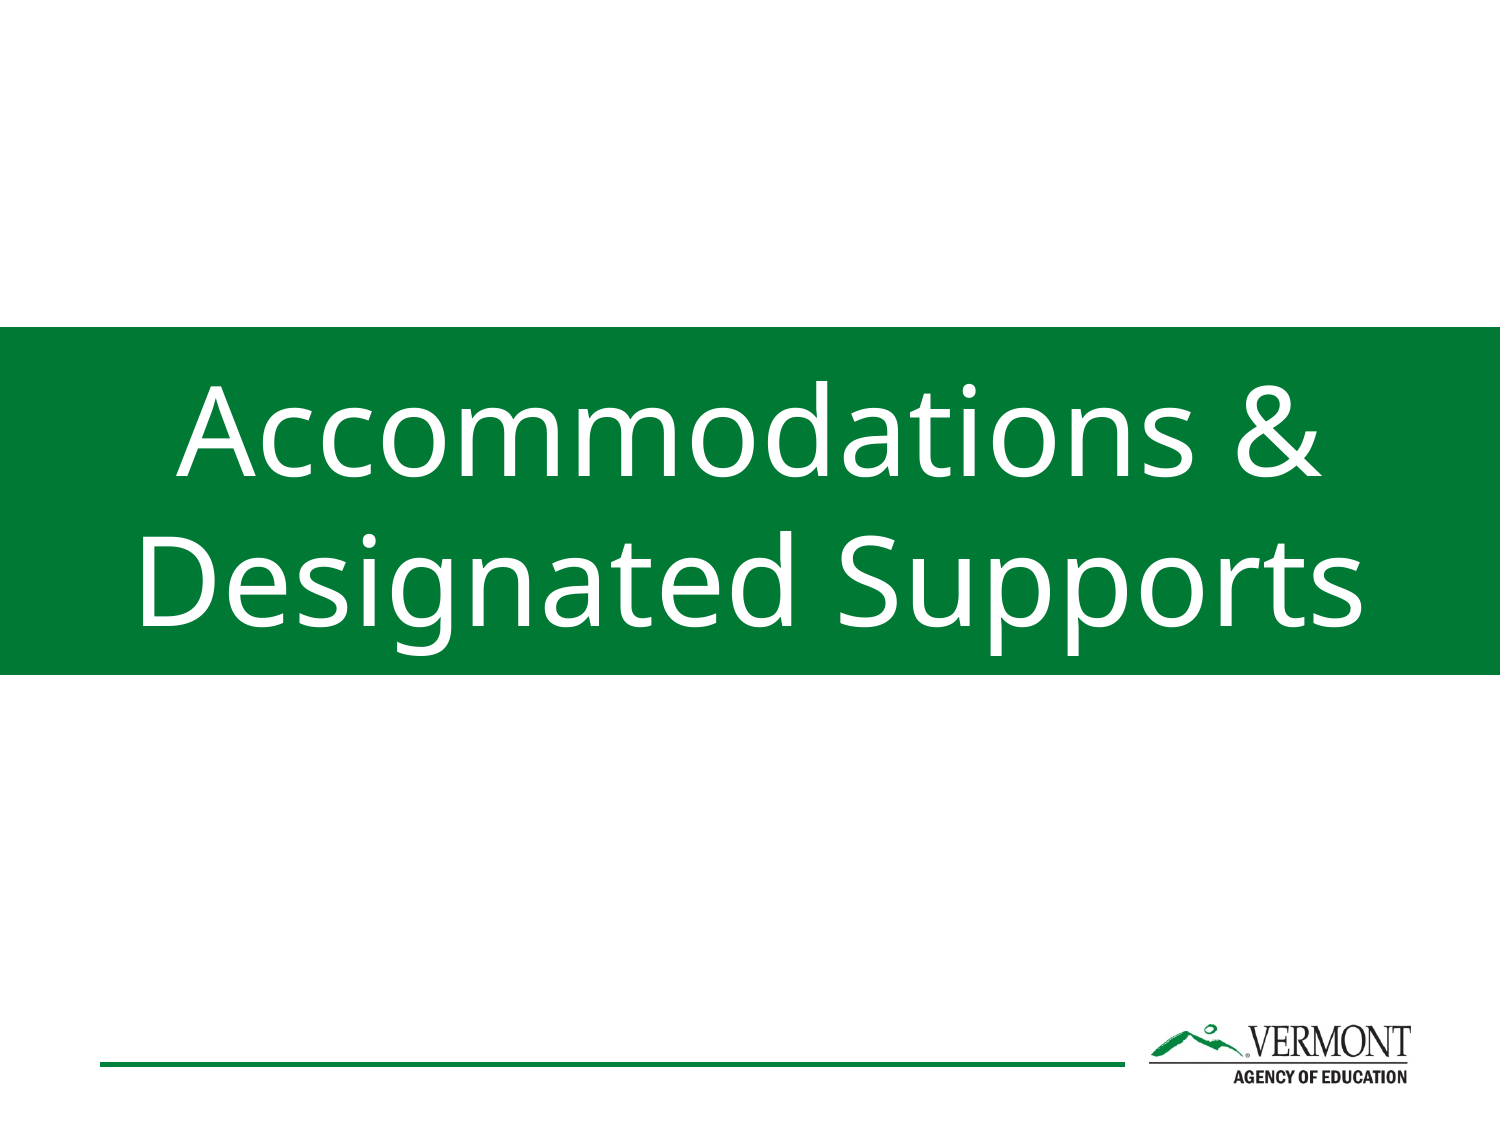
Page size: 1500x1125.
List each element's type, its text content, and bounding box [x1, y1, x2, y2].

picture [1149, 1024, 1411, 1101]
text_box Accommodations & Designated Supports [0, 327, 1500, 675]
